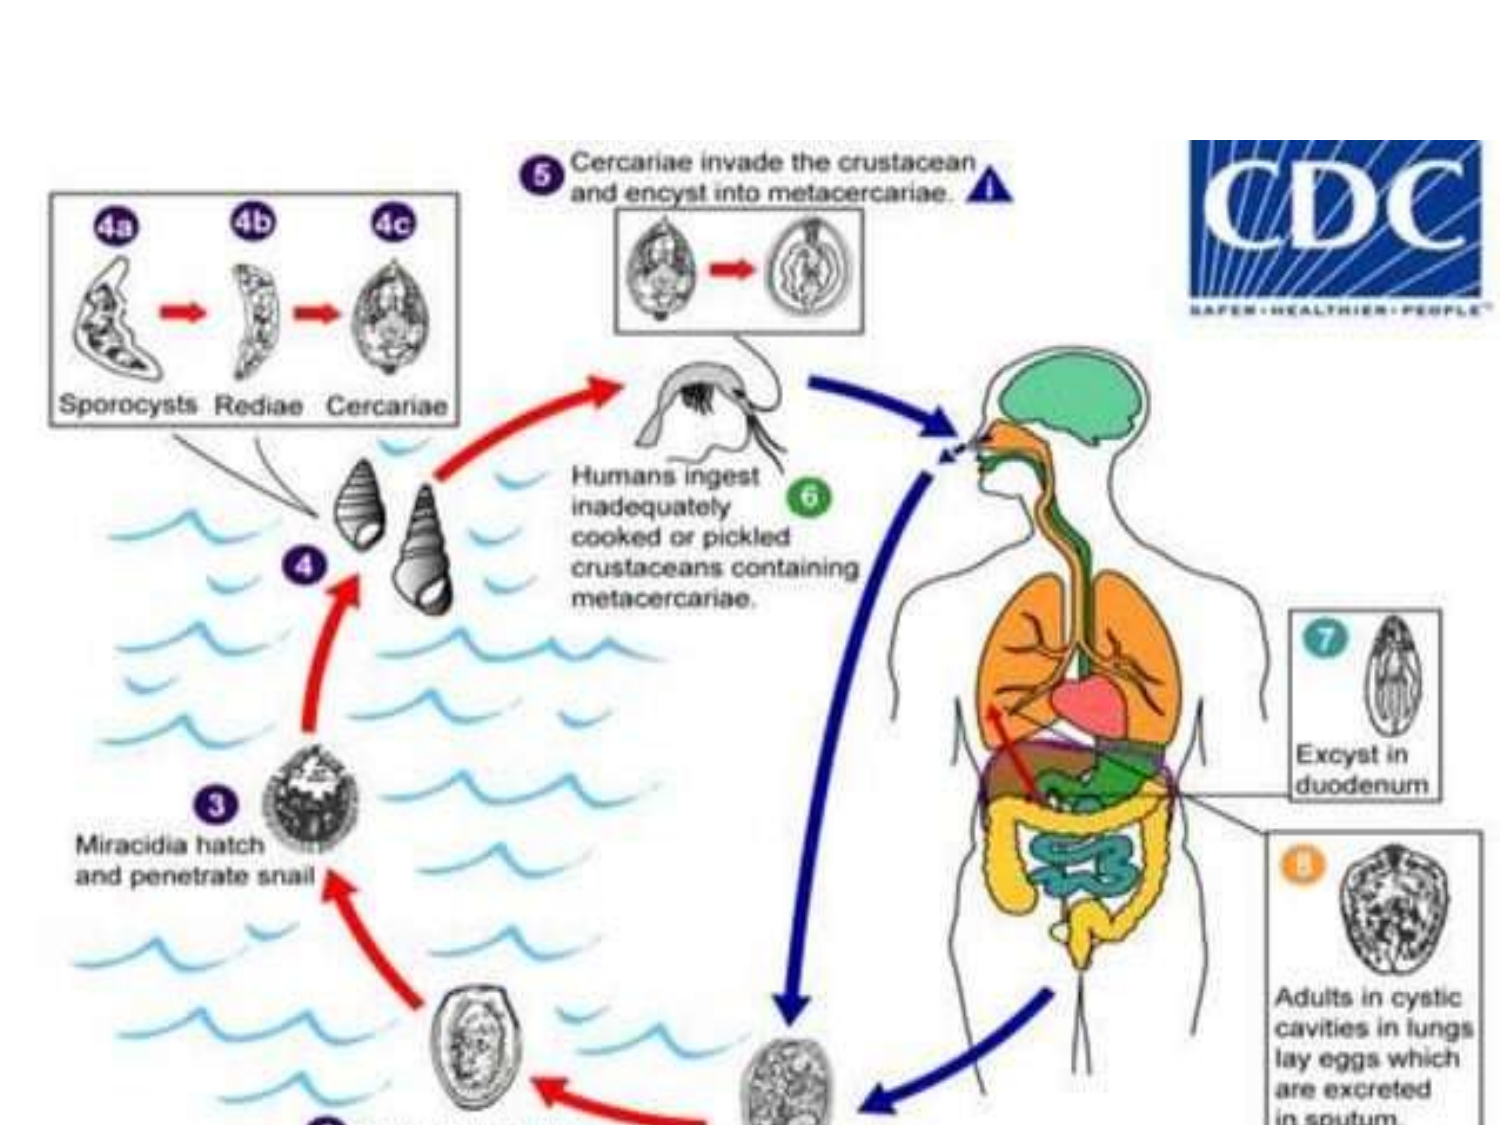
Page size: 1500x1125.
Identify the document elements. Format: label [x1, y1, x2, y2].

picture [0, 139, 1500, 1125]
